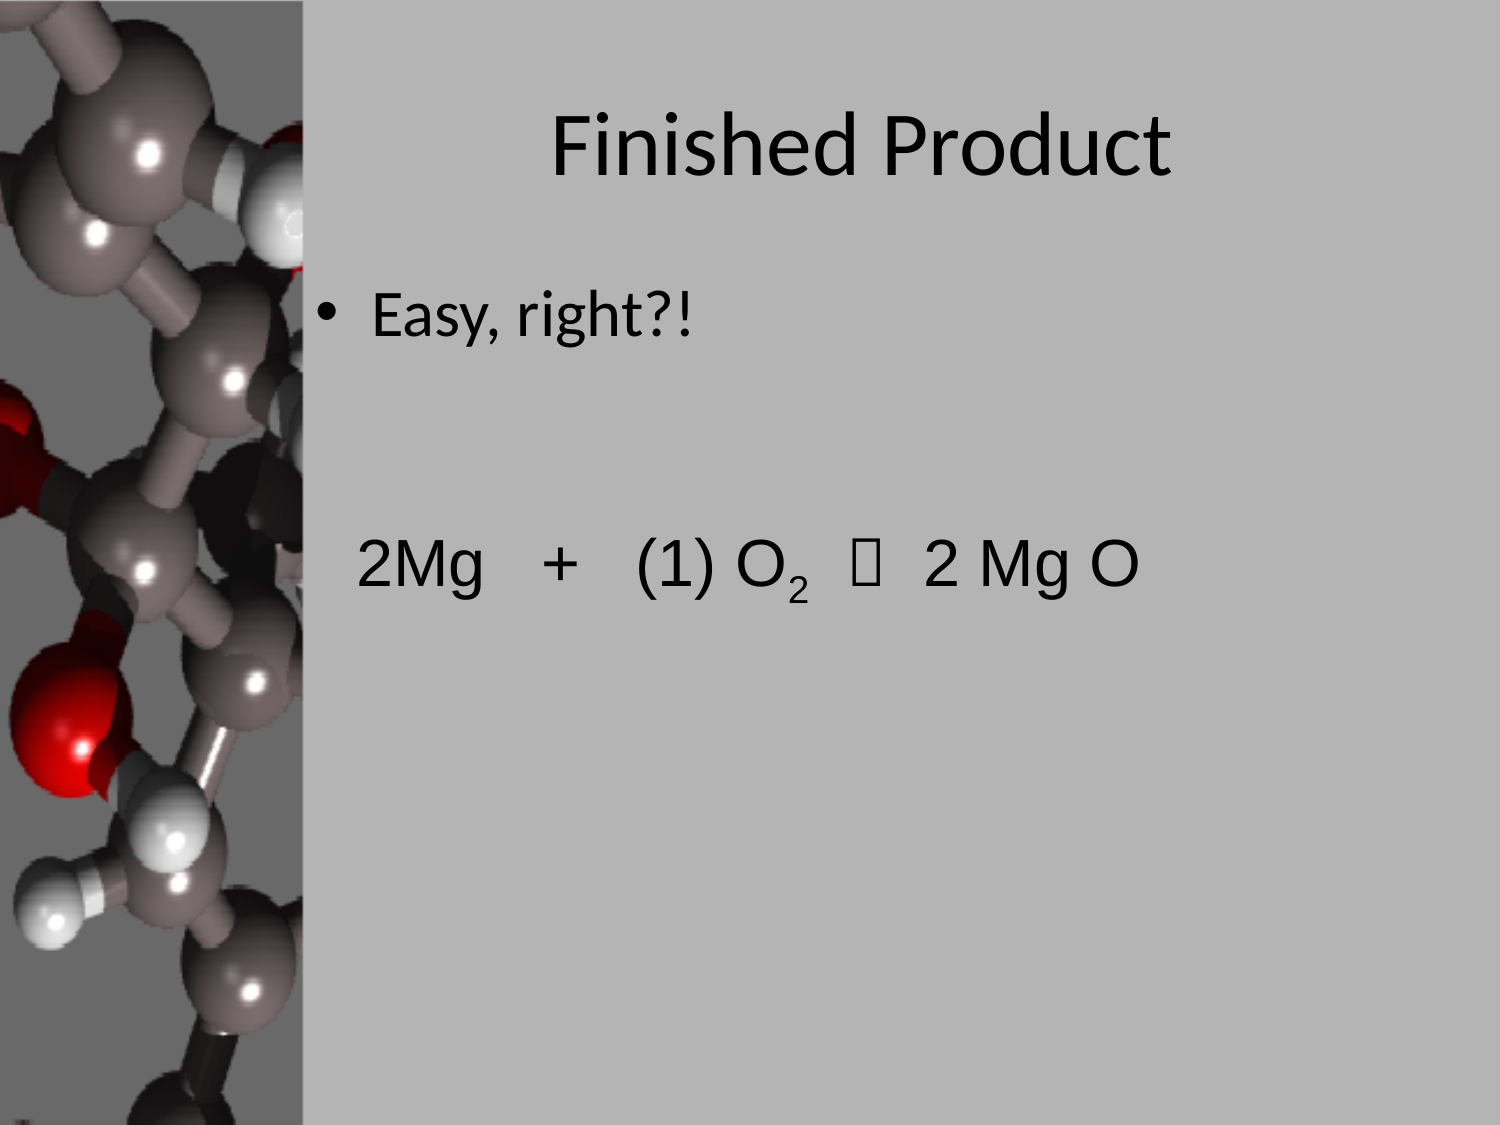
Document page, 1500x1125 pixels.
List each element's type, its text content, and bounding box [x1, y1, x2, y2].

title Finished Product [299, 44, 1426, 233]
picture [0, 0, 1500, 1125]
list Easy, right?! [299, 262, 1426, 1006]
text_box 2Mg + (1) O2  2 Mg O [341, 512, 1157, 619]
